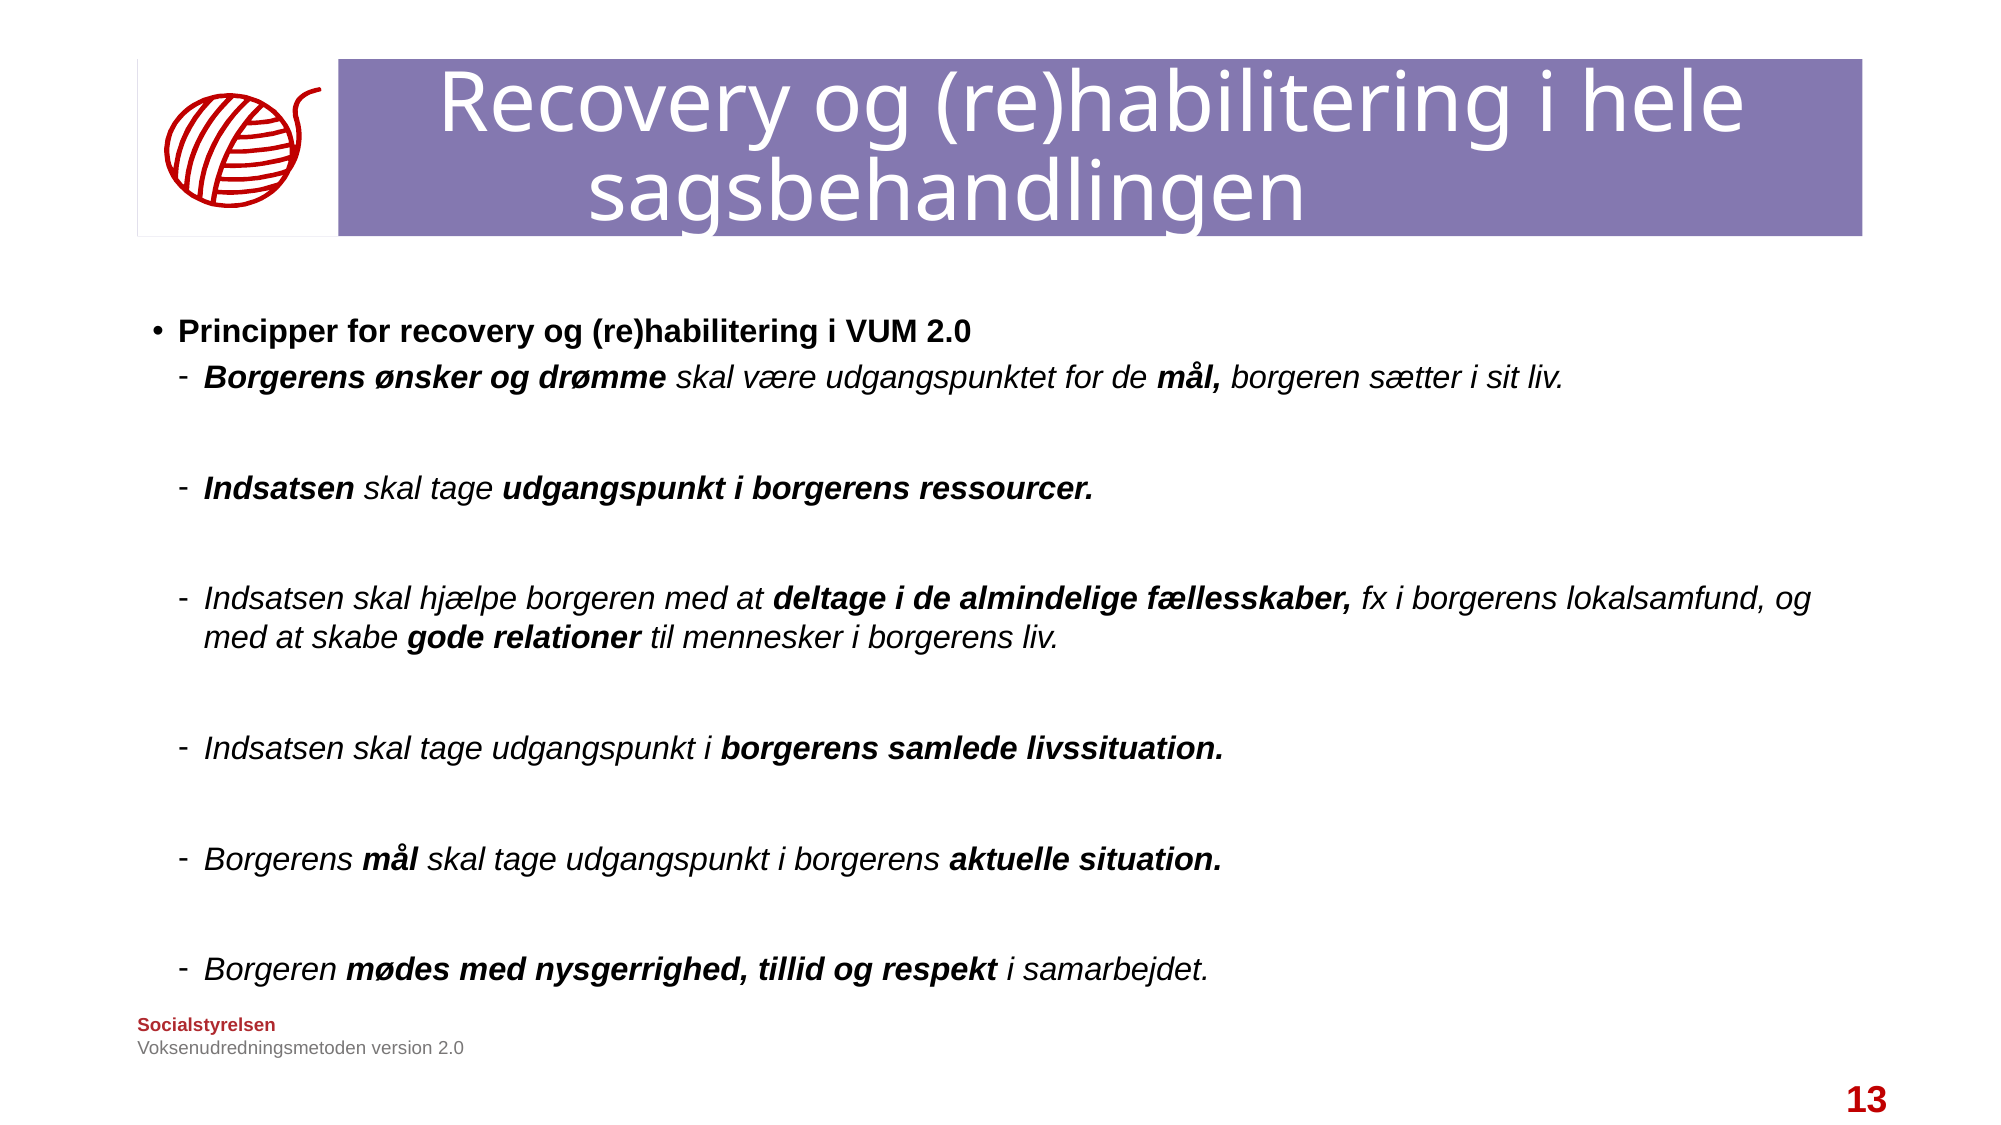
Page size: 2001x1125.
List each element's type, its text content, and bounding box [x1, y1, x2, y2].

title Recovery og (re)habilitering i hele sagsbehandlingen [339, 59, 1863, 237]
list Principper for recovery og (re)habilitering i VUM 2.0 Borgerens ønsker og drømme skal være udgangspunktet for de mål, borgeren sætter i sit liv. Indsatsen skal tage udgangspunkt i borgerens ressourcer. Indsatsen skal hjælpe borgeren med at deltage i de almindelige fællesskaber, fx i borgerens lokalsamfund, og med at skabe gode relationer til mennesker i borgerens liv. Indsatsen skal tage udgangspunkt i borgerens samlede livssituation. Borgerens mål skal tage udgangspunkt i borgerens aktuelle situation. Borgeren mødes med nysgerrighed, tillid og respekt i samarbejdet. [137, 302, 1863, 1002]
footer Voksenudredningsmetoden version 2.0 [137, 1029, 1179, 1059]
text_box 13 [1437, 1067, 1888, 1125]
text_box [137, 58, 339, 237]
